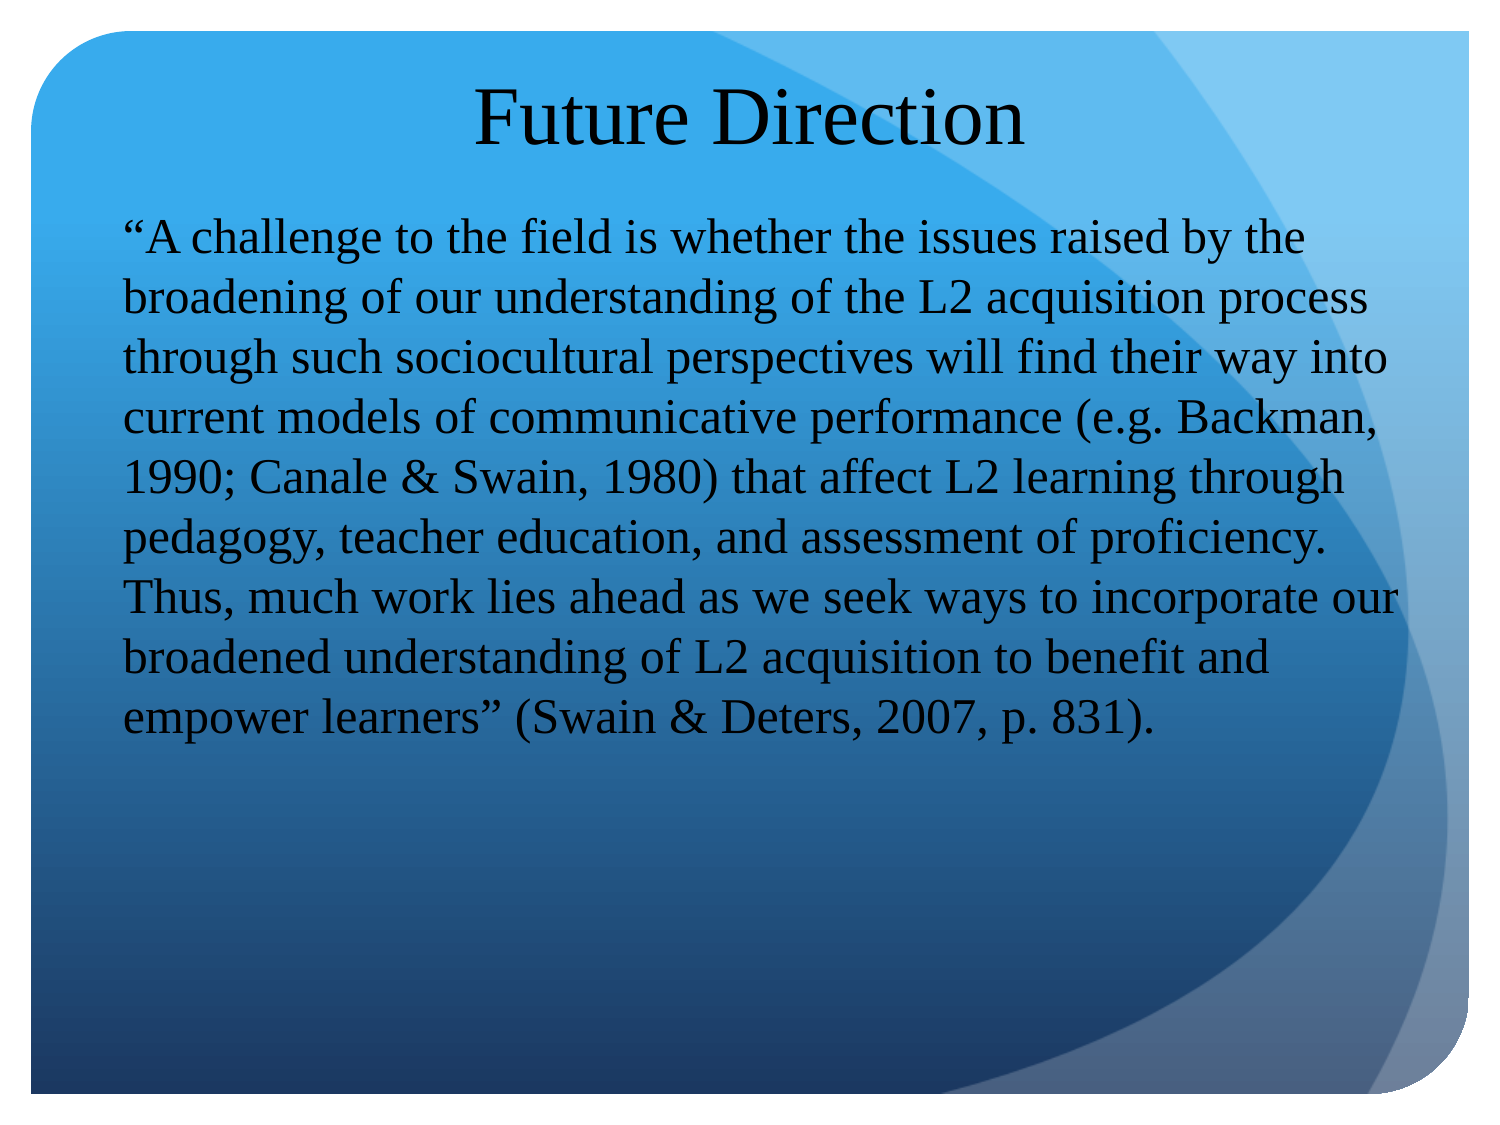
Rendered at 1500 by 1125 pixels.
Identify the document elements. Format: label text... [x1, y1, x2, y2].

title Future Direction [127, 62, 1372, 169]
picture [24, 30, 1473, 1094]
list “A challenge to the field is whether the issues raised by the broadening of our understanding of the L2 acquisition process through such sociocultural perspectives will find their way into current models of communicative performance (e.g. Backman, 1990; Canale & Swain, 1980) that affect L2 learning through pedagogy, teacher education, and assessment of proficiency. Thus, much work lies ahead as we seek ways to incorporate our broadened understanding of L2 acquisition to benefit and empower learners” (Swain & Deters, 2007, p. 831). [107, 195, 1423, 1038]
